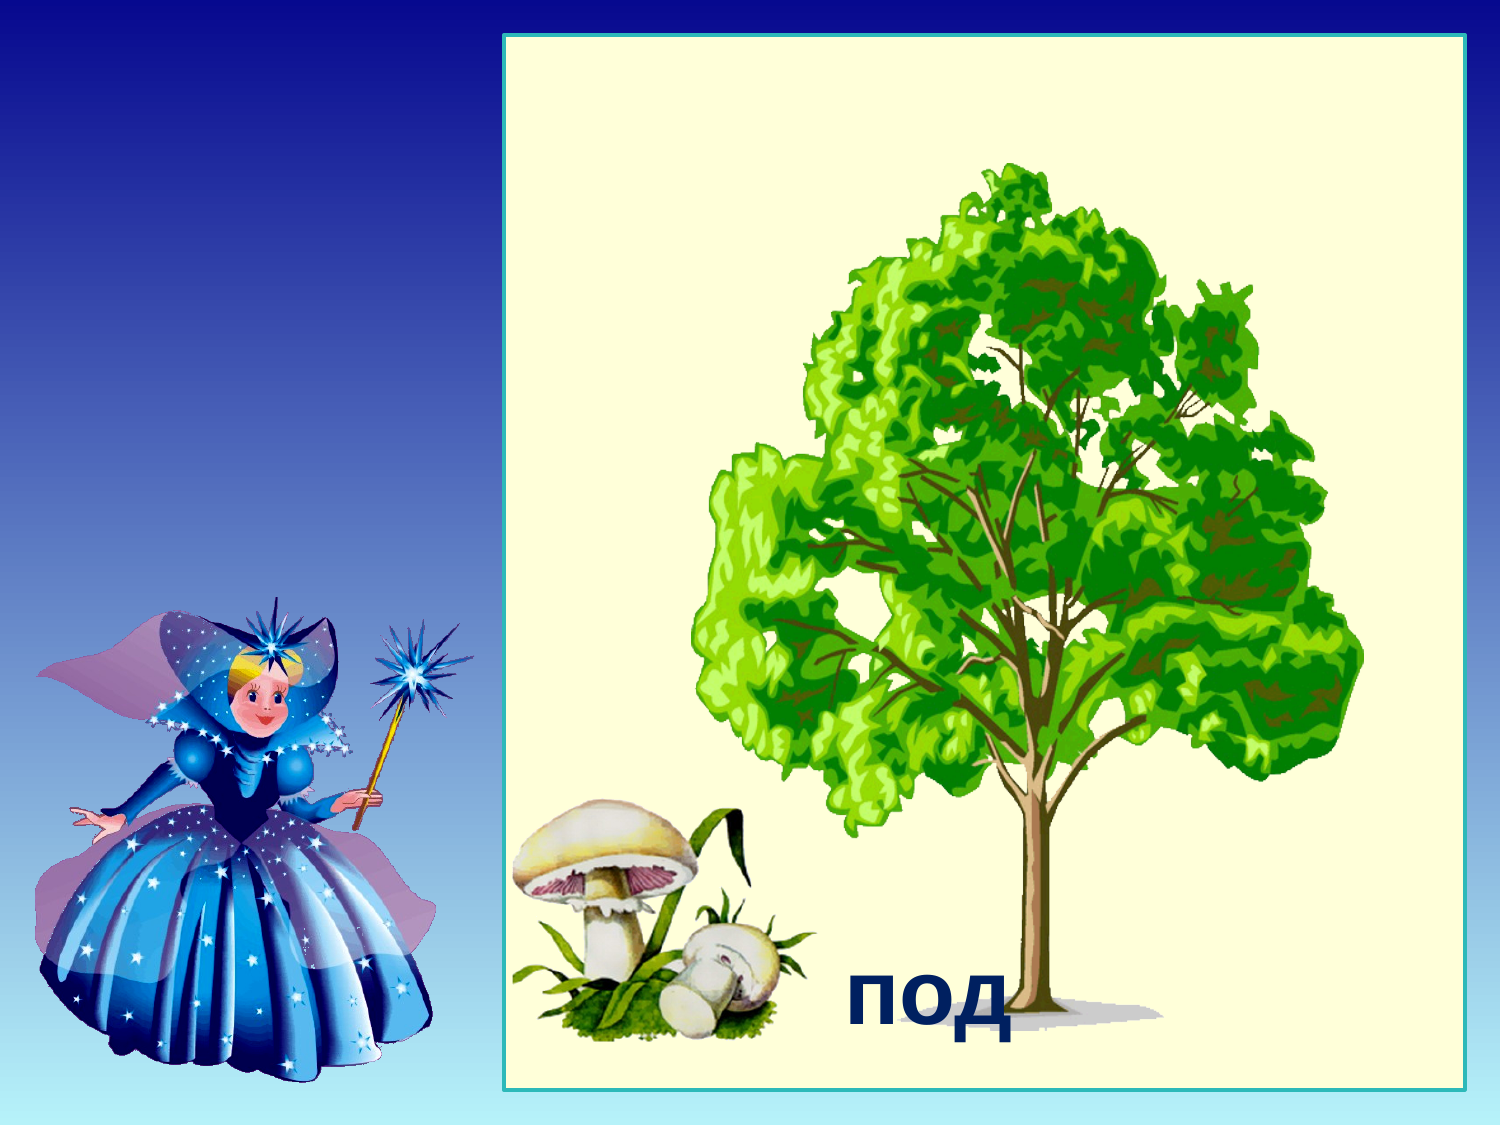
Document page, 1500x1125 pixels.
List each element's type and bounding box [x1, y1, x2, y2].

text_box [0, 0, 1500, 1125]
